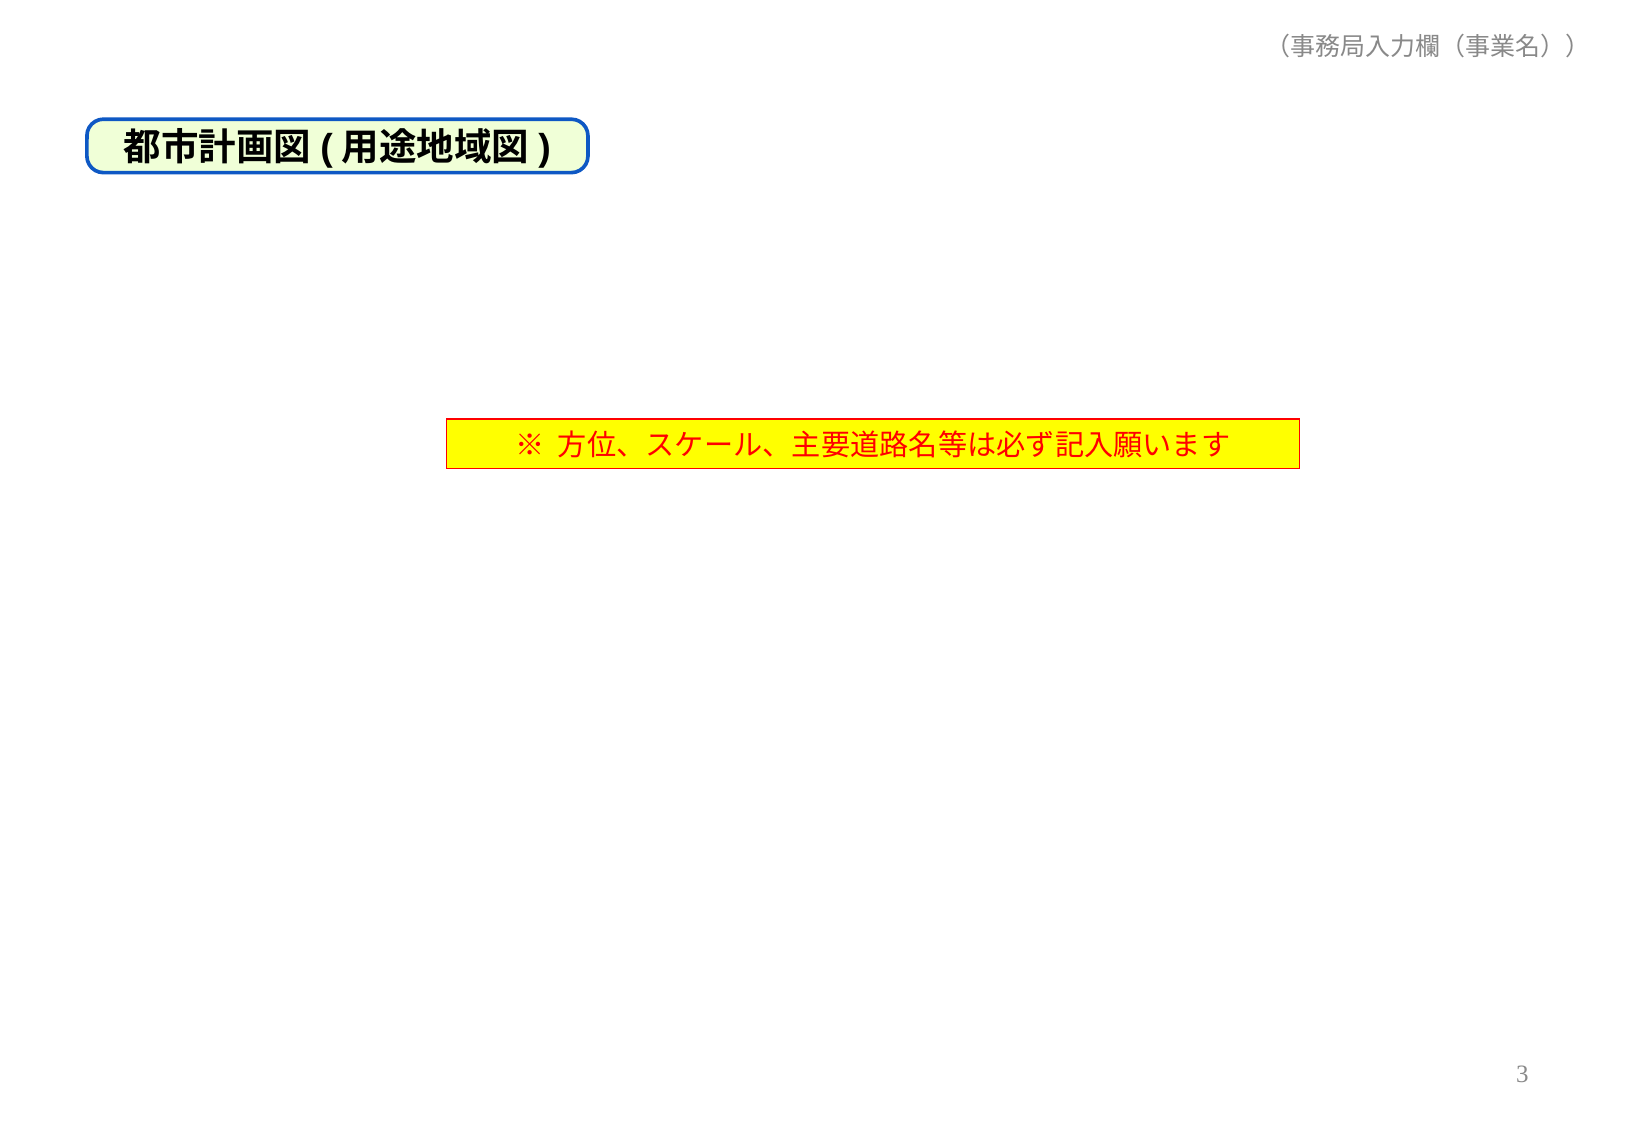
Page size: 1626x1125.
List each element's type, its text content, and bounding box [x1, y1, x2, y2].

text_box （事務局入力欄（事業名）） [1226, 15, 1606, 76]
text_box 都市計画図(用途地域図) [86, 119, 588, 173]
slide_number 3 [1164, 1042, 1544, 1103]
text_box ※ 方位、スケール、主要道路名等は必ず記入願います [446, 418, 1300, 469]
